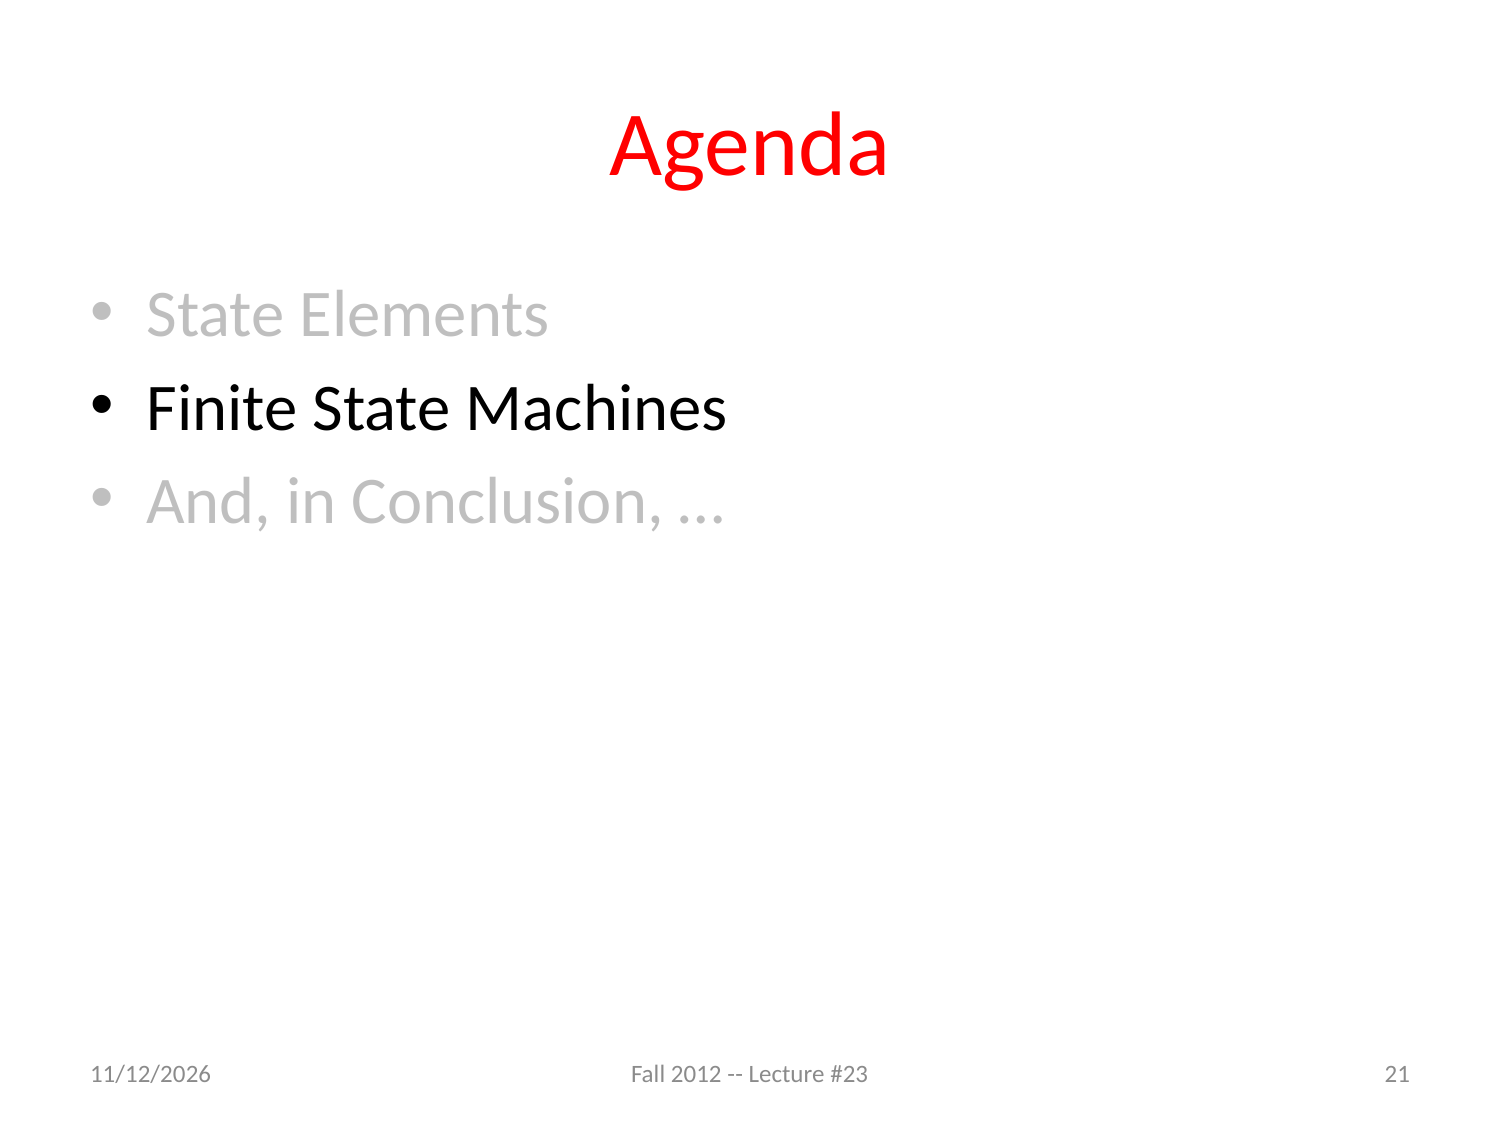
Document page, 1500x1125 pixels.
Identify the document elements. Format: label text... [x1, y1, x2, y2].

footer Fall 2012 -- Lecture #23 [512, 1042, 988, 1103]
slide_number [75, 1042, 425, 1103]
title Agenda [75, 45, 1425, 233]
list State Elements Finite State Machines And, in Conclusion, … [75, 262, 1425, 1005]
slide_number 21 [1074, 1042, 1425, 1103]
